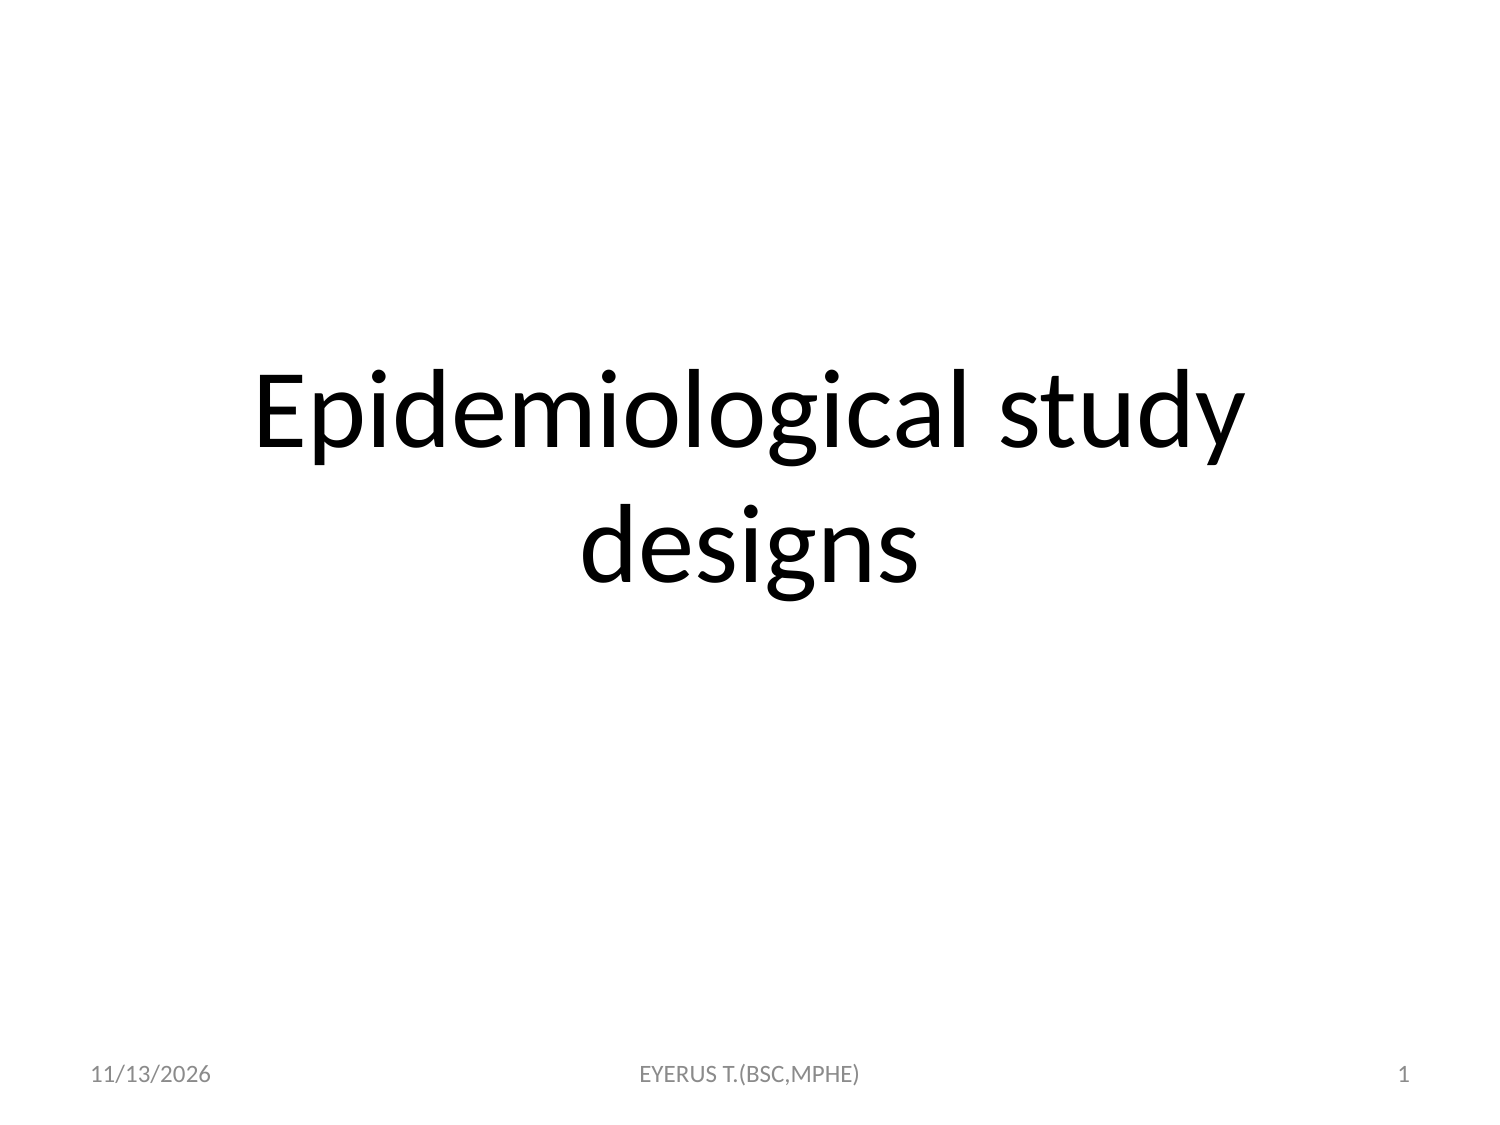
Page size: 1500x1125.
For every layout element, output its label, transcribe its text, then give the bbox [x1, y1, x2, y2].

slide_number 1 [1074, 1042, 1425, 1103]
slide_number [75, 1042, 425, 1103]
footer EYERUS T.(BSC,MPHE) [512, 1042, 988, 1103]
title Epidemiological study designs [112, 349, 1388, 591]
